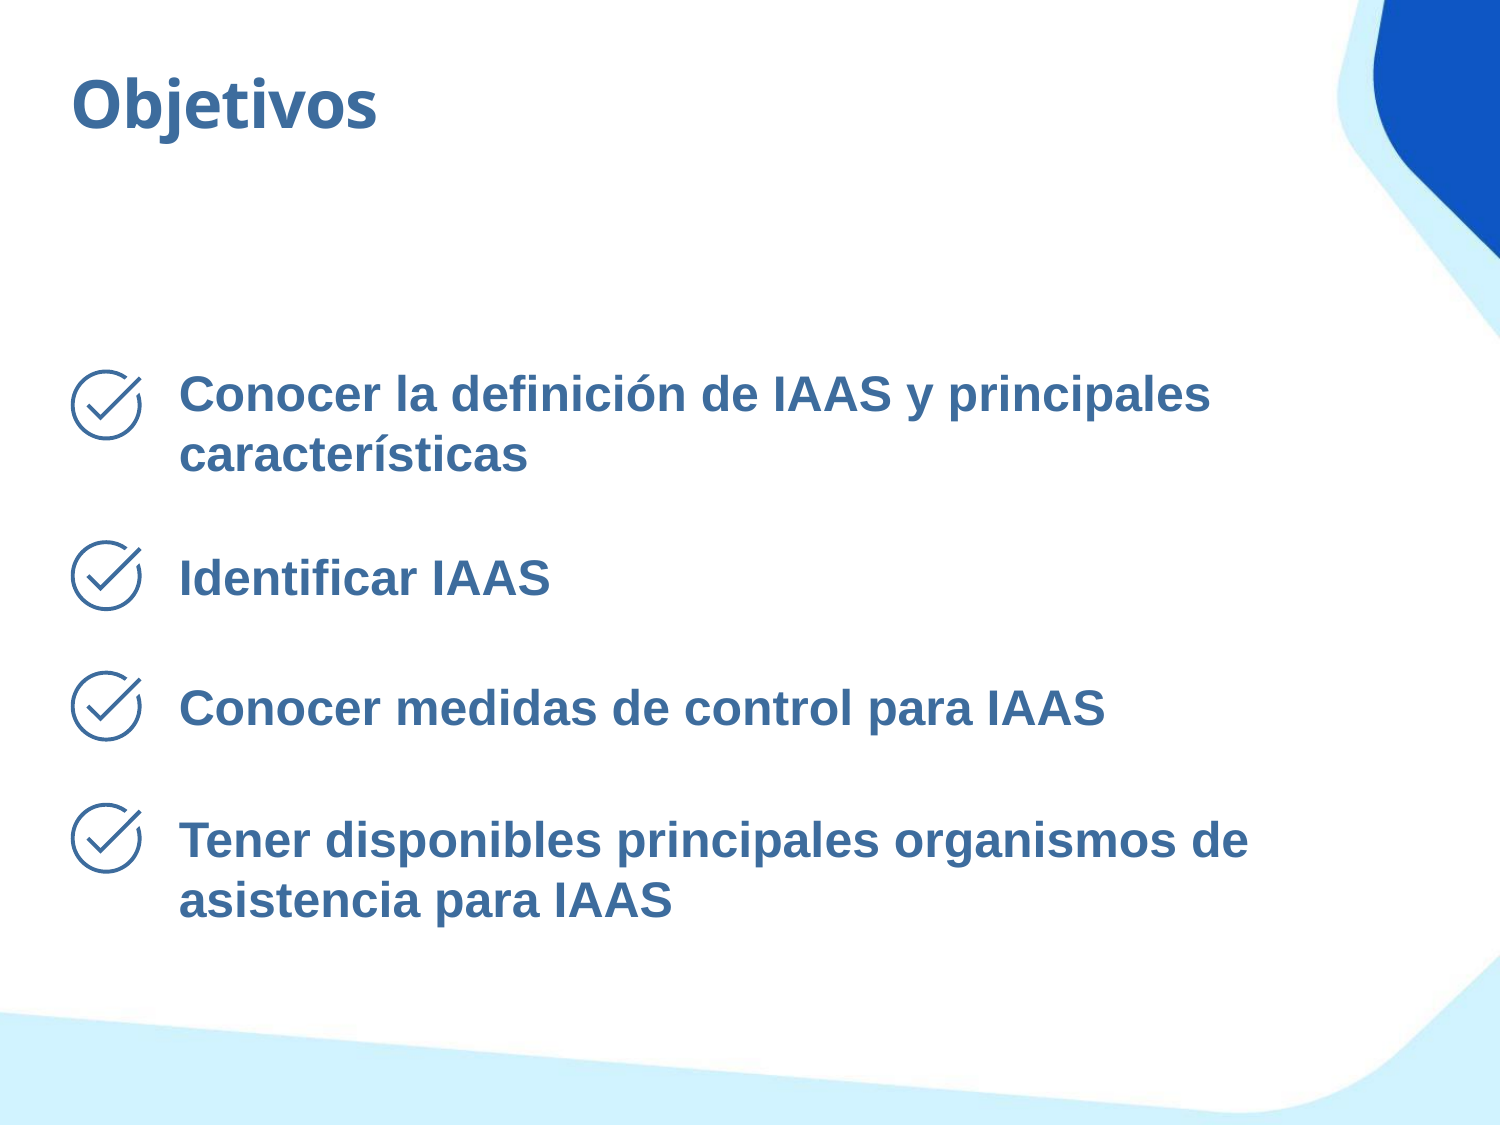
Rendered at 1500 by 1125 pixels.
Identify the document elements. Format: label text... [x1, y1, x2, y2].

text_box Objetivos [70, 62, 1354, 143]
text_box [70, 540, 142, 612]
text_box Tener disponibles principales organismos de asistencia para IAAS [178, 807, 1299, 928]
text_box Conocer medidas de control para IAAS [178, 675, 1299, 736]
text_box [70, 369, 142, 441]
text_box [70, 670, 142, 742]
text_box Identificar IAAS [178, 545, 1299, 606]
text_box Conocer la definición de IAAS y principales características [178, 361, 1299, 482]
text_box [70, 802, 142, 874]
picture [0, 0, 1500, 1125]
